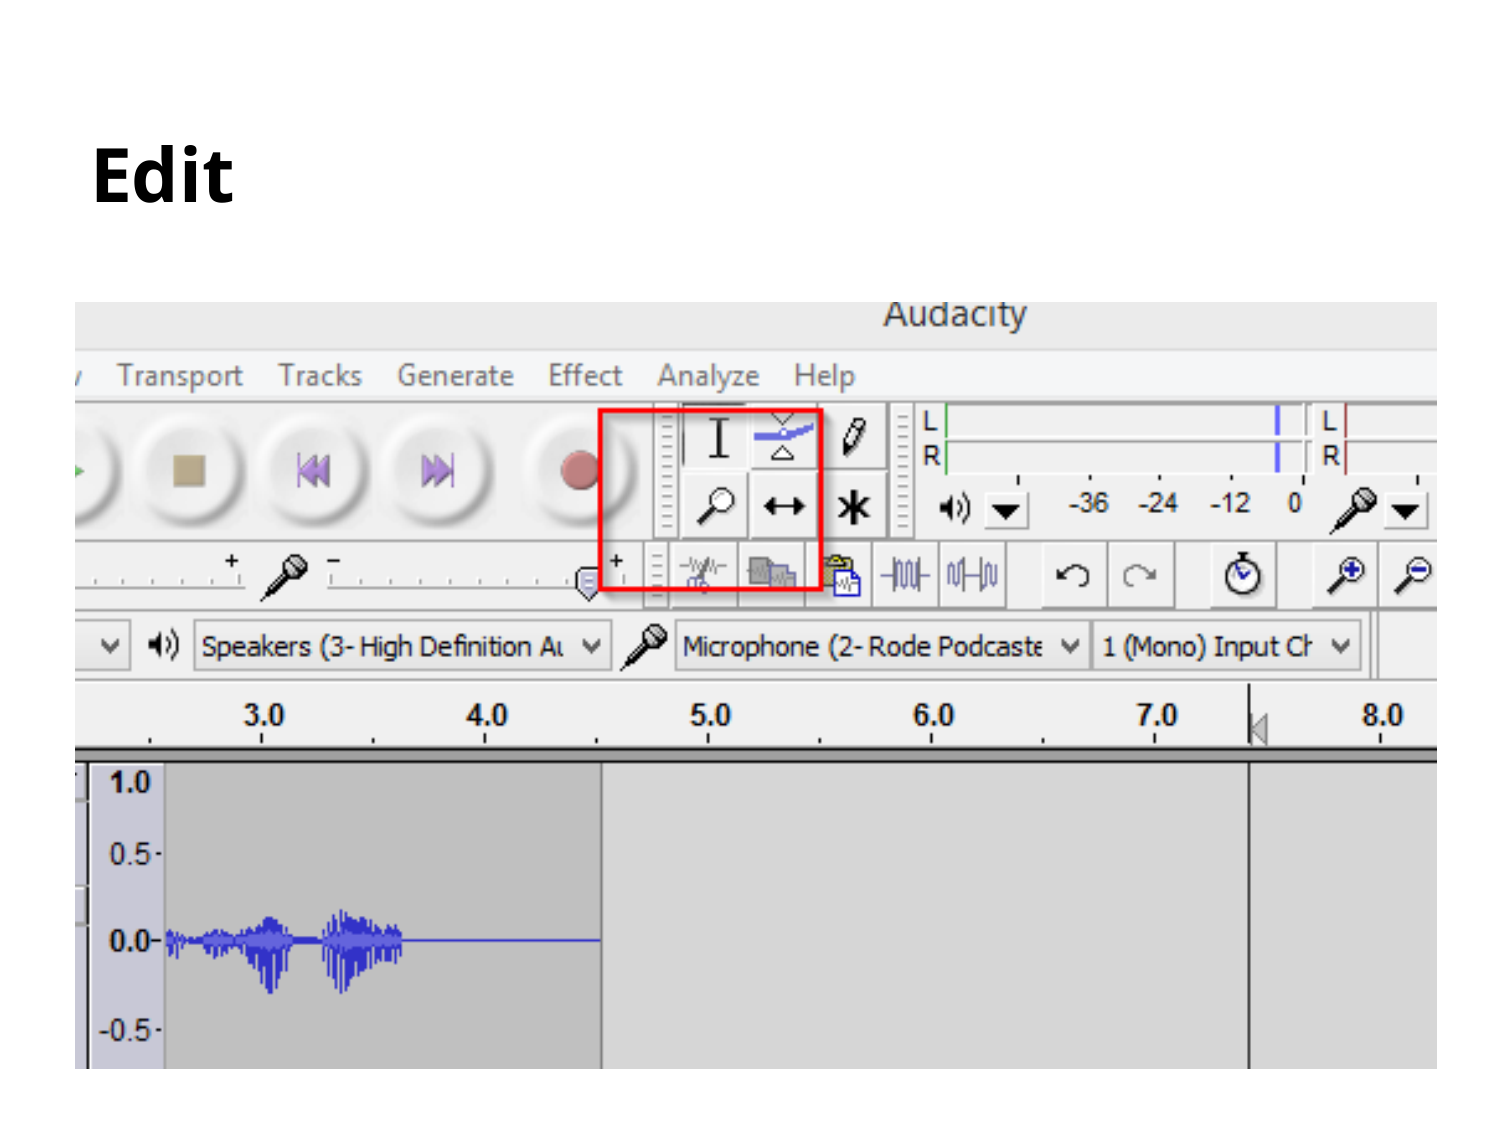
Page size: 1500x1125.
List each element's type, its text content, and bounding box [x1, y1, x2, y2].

title Edit [75, 45, 1425, 233]
picture [74, 302, 1437, 1069]
